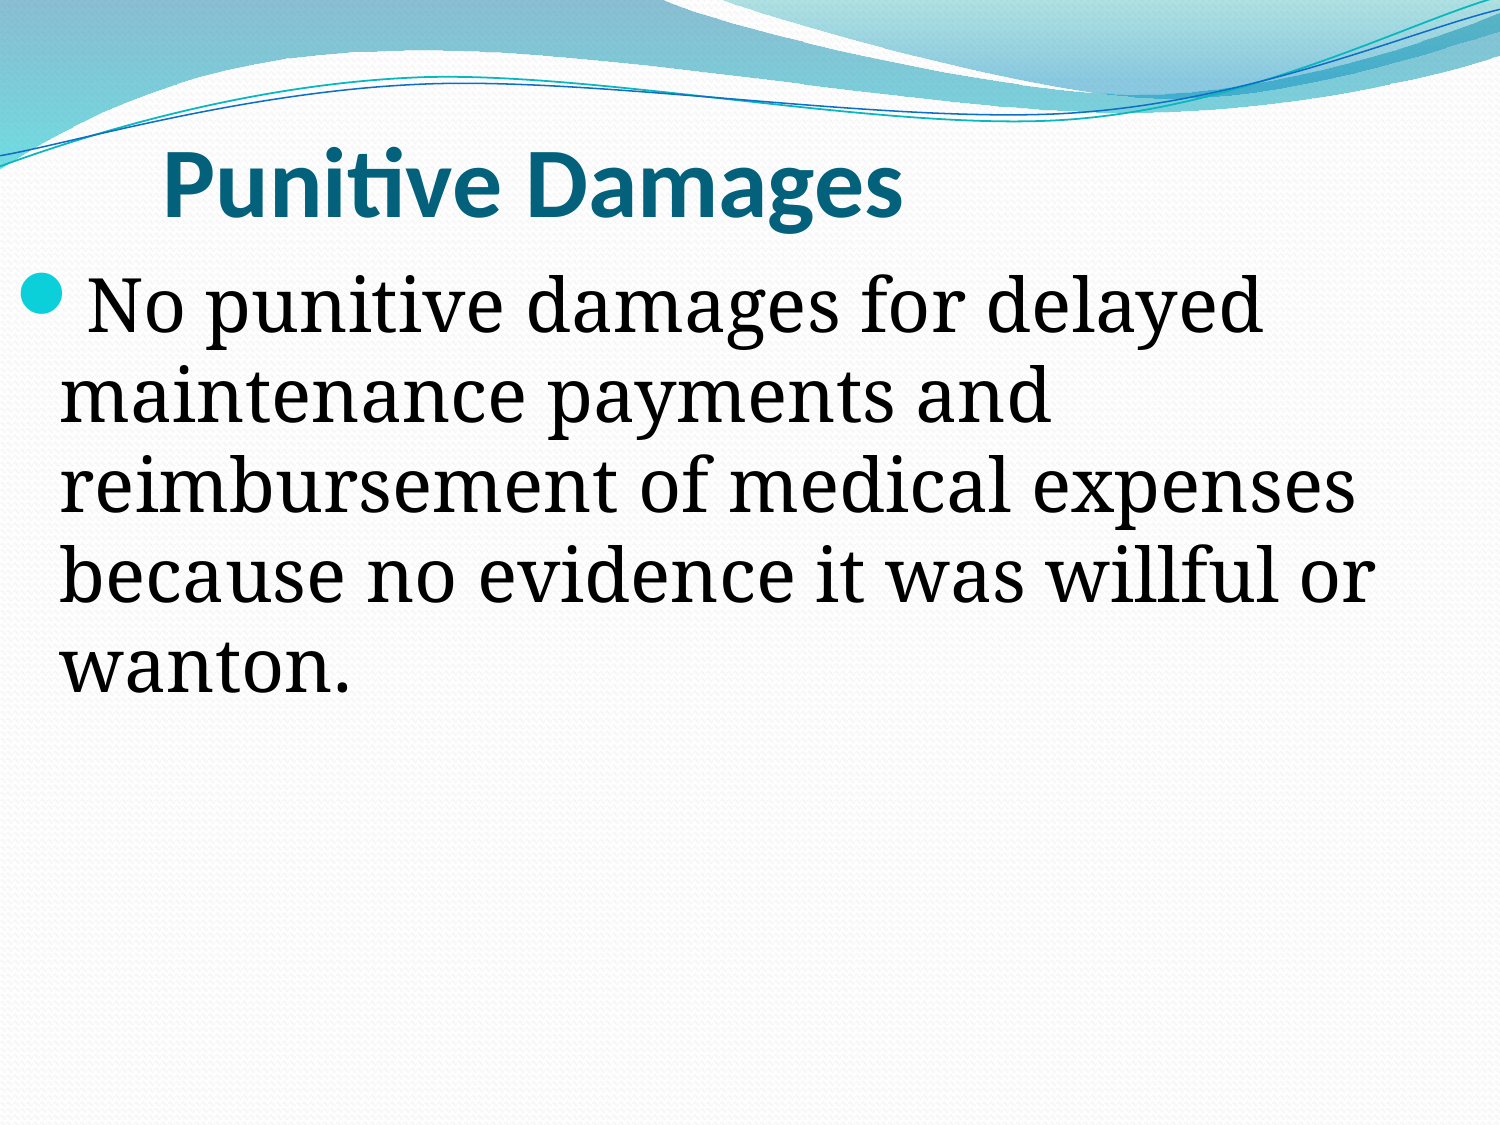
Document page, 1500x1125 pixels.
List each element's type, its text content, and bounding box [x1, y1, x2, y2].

text_box Punitive Damages [162, 37, 1500, 238]
list No punitive damages for delayed maintenance payments and reimbursement of medical expenses because no evidence it was willful or wanton. [0, 249, 1488, 1125]
